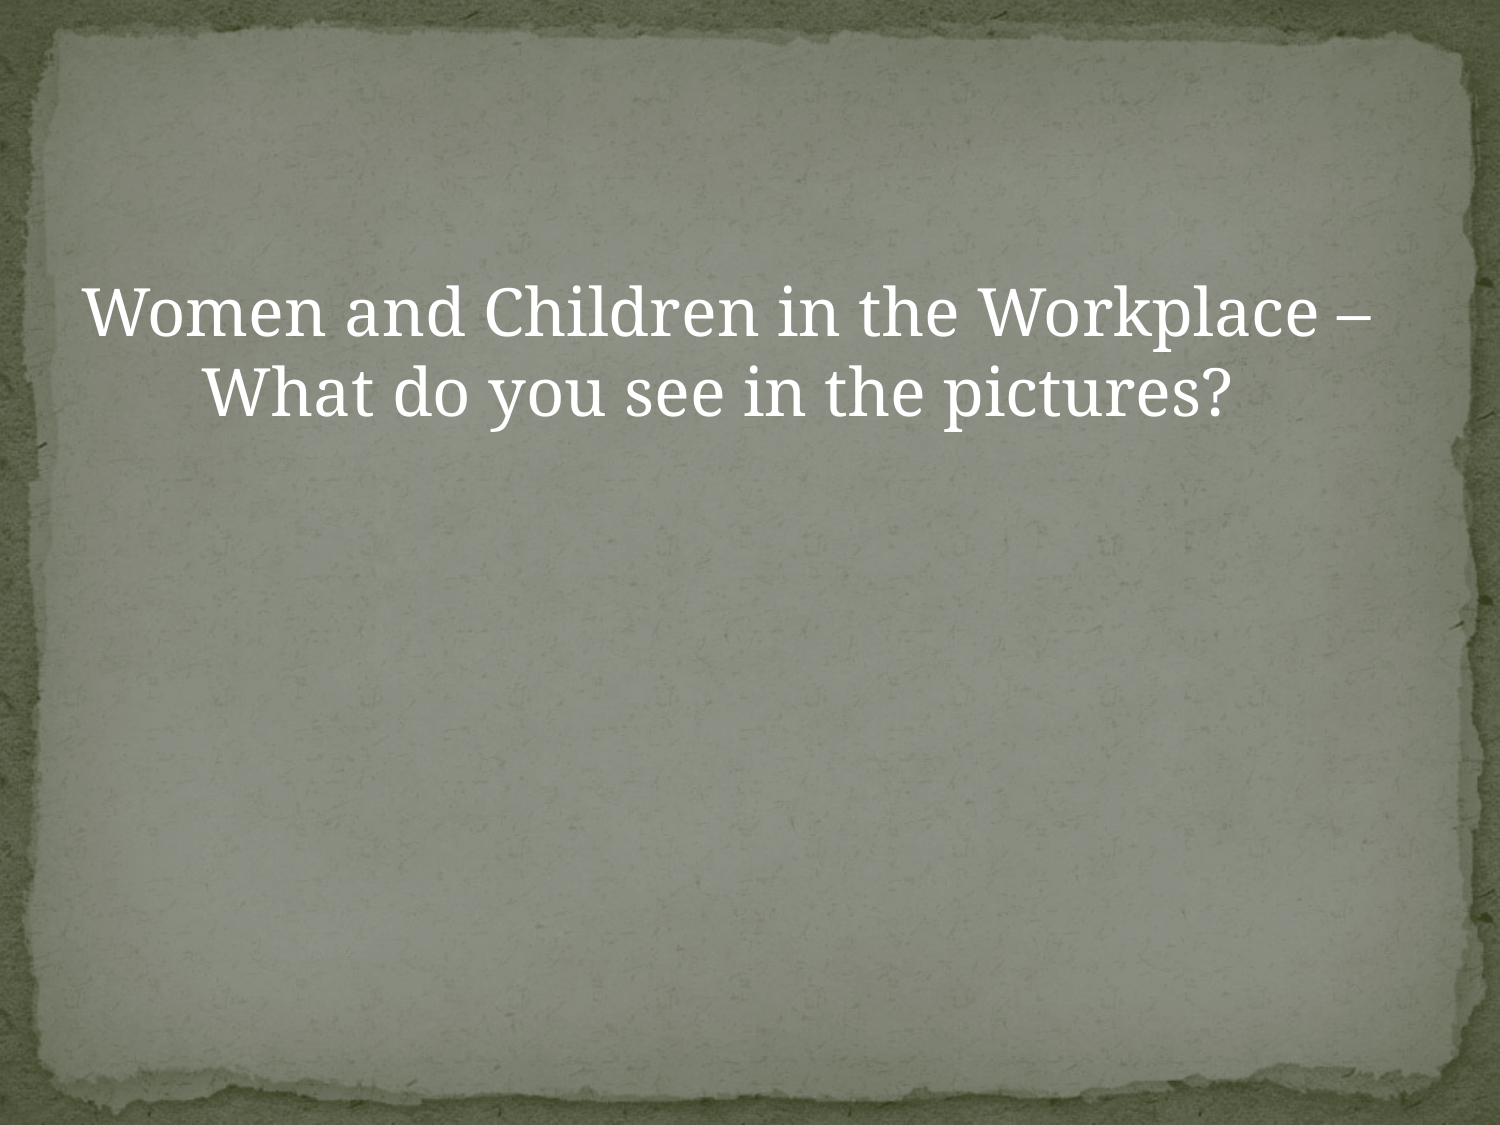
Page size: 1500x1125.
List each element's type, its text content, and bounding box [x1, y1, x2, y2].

text_box Women and Children in the Workplace – What do you see in the pictures? [0, 262, 1453, 837]
